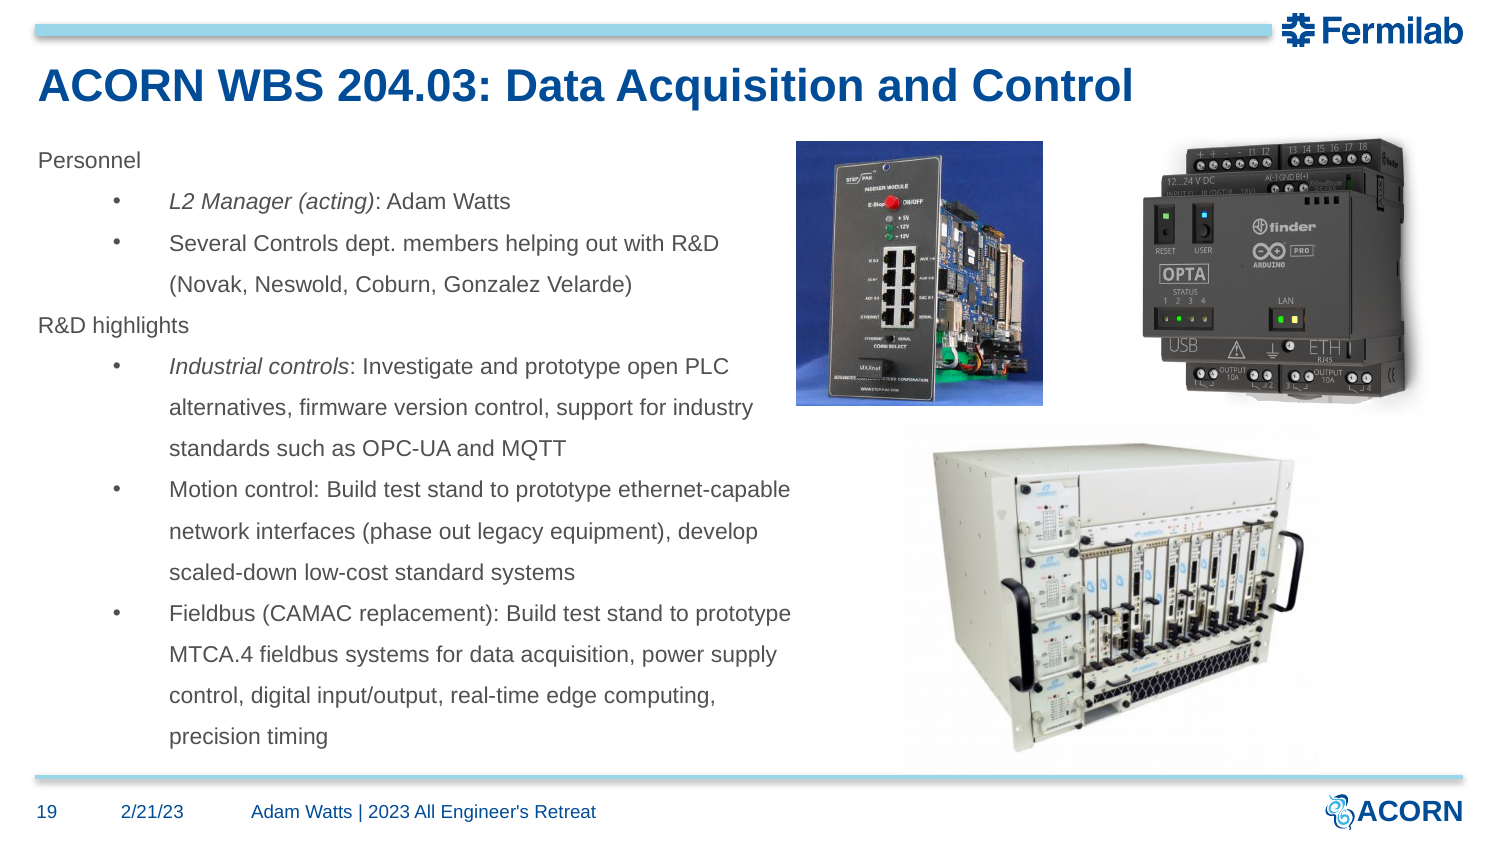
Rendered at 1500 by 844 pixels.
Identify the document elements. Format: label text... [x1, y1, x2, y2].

slide_number 19 [36, 800, 105, 830]
picture [1282, 13, 1463, 47]
picture [795, 57, 1500, 774]
footer Adam Watts | 2023 All Engineer's Retreat [251, 800, 1279, 831]
picture [1321, 793, 1359, 831]
title ACORN WBS 204.03: Data Acquisition and Control [37, 57, 883, 111]
text_box Personnel L2 Manager (acting): Adam Watts Several Controls dept. members helping out with R&D (Novak, Neswold, Coburn, Gonzalez Velarde) R&D highlights Industrial controls: Investigate and prototype open PLC alternatives, firmware version control, support for industry standards such as OPC-UA and MQTT Motion control: Build test stand to prototype ethernet-capable network interfaces (phase out legacy equipment), develop scaled-down low-cost standard systems Fieldbus (CAMAC replacement): Build test stand to prototype MTCA.4 fieldbus systems for data acquisition, power supply control, digital input/output, real-time edge computing, precision timing [23, 124, 809, 757]
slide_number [120, 800, 232, 830]
